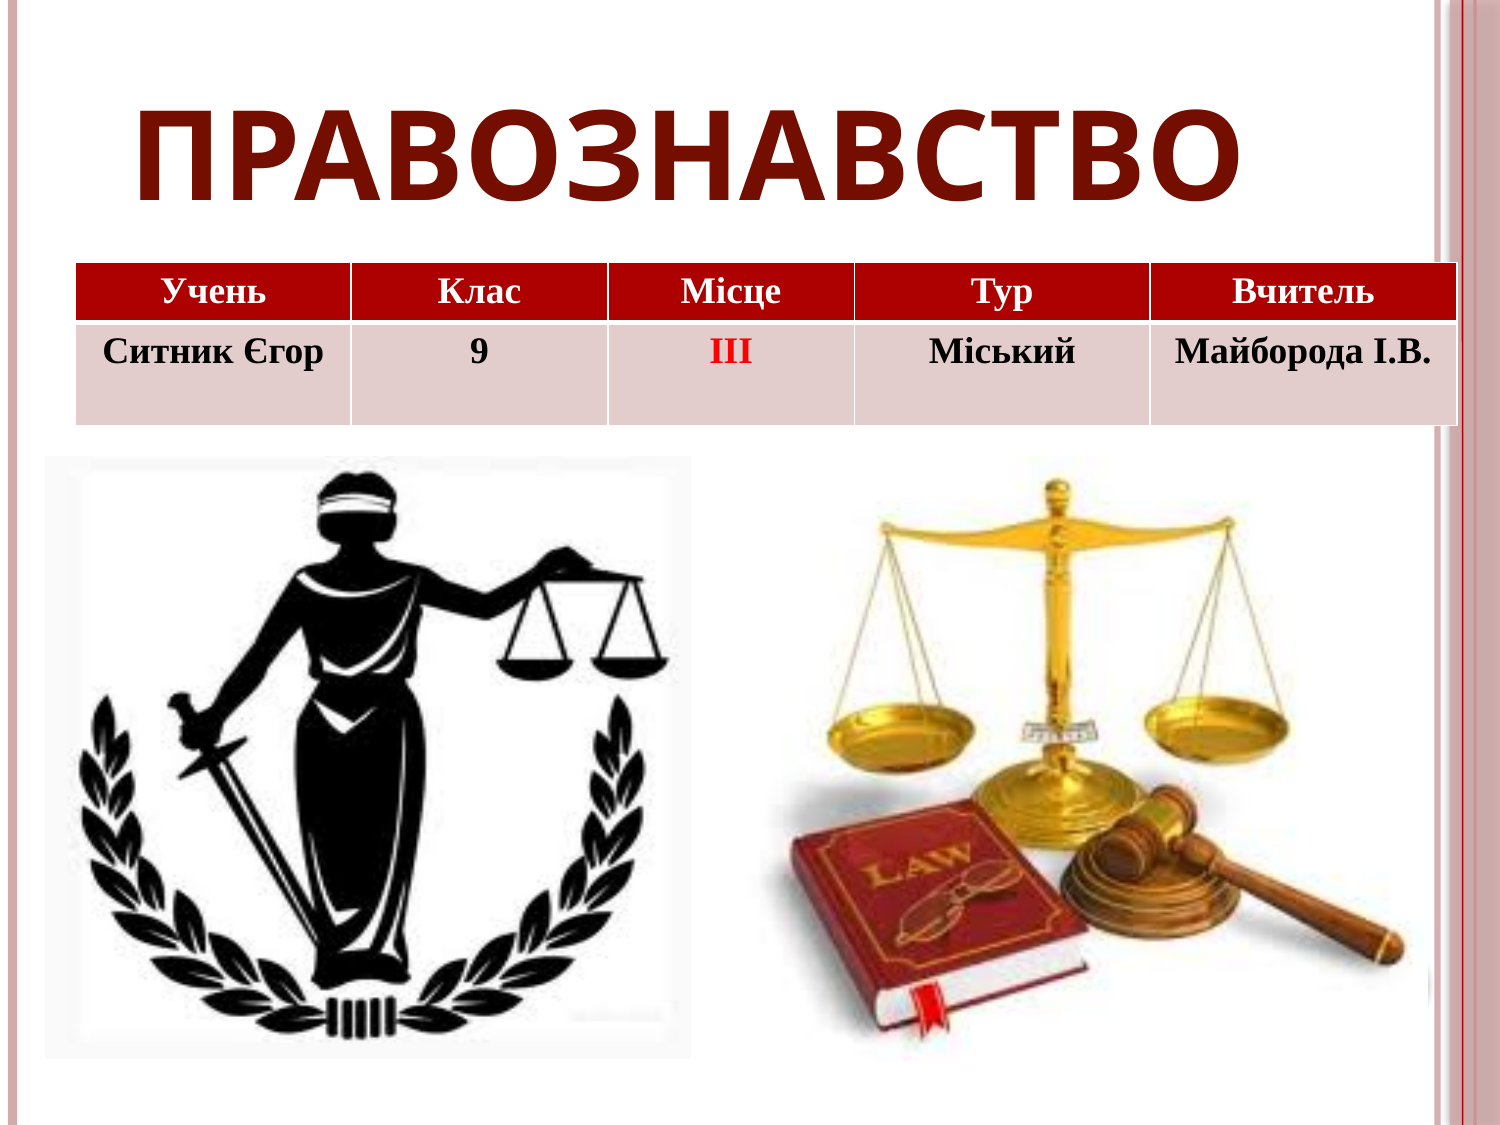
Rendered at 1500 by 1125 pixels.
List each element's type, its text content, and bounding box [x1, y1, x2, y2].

table_header Тур [855, 263, 1149, 320]
table_cell 9 [352, 325, 607, 425]
picture [44, 455, 692, 1060]
table_cell Ситник Єгор [76, 325, 350, 425]
table_cell Міський [855, 325, 1149, 425]
picture [737, 455, 1428, 1077]
table_cell Майборода І.В. [1151, 325, 1456, 425]
table_header Клас [352, 263, 607, 320]
table_header Місце [609, 263, 854, 320]
table_header Вчитель [1151, 263, 1456, 320]
table_cell ІІІ [609, 325, 854, 425]
title правознавство [75, 45, 1300, 233]
table_header Учень [76, 263, 350, 320]
